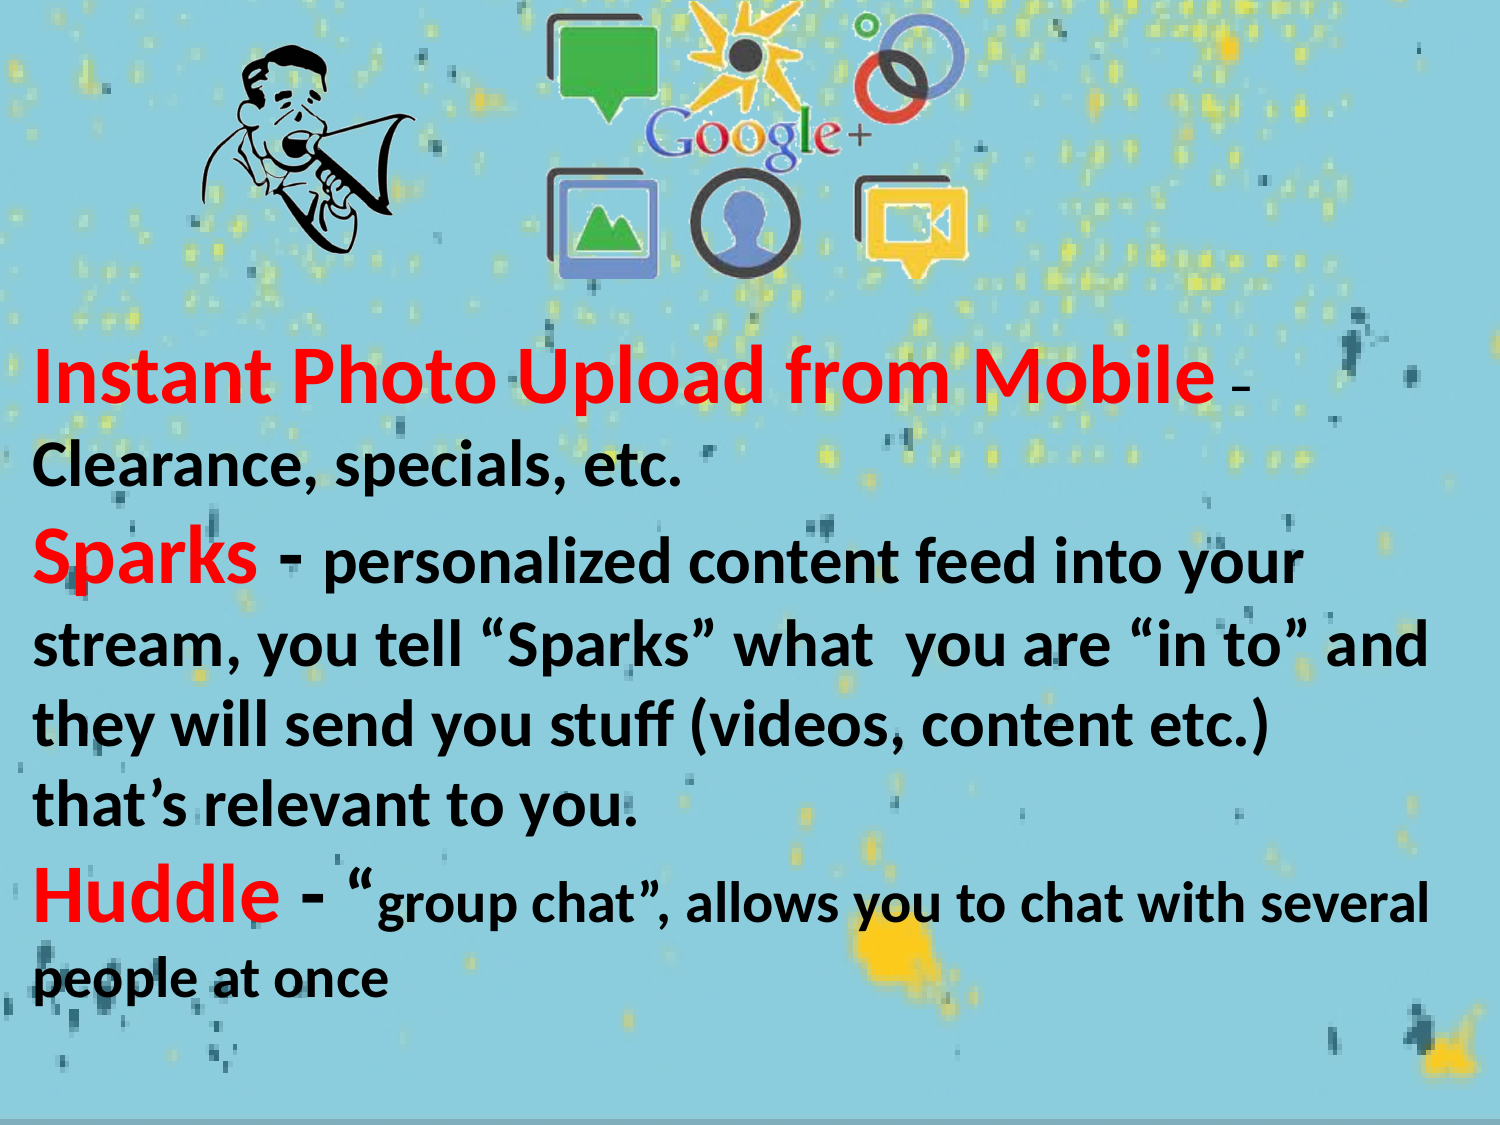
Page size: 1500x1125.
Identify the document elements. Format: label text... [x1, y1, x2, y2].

text_box Instant Photo Upload from Mobile – Clearance, specials, etc. Sparks - personalized content feed into your stream, you tell “Sparks” what you are “in to” and they will send you stuff (videos, content etc.) that’s relevant to you. Huddle - “group chat”, allows you to chat with several people at once [17, 312, 1456, 1017]
picture [0, 0, 1500, 1125]
